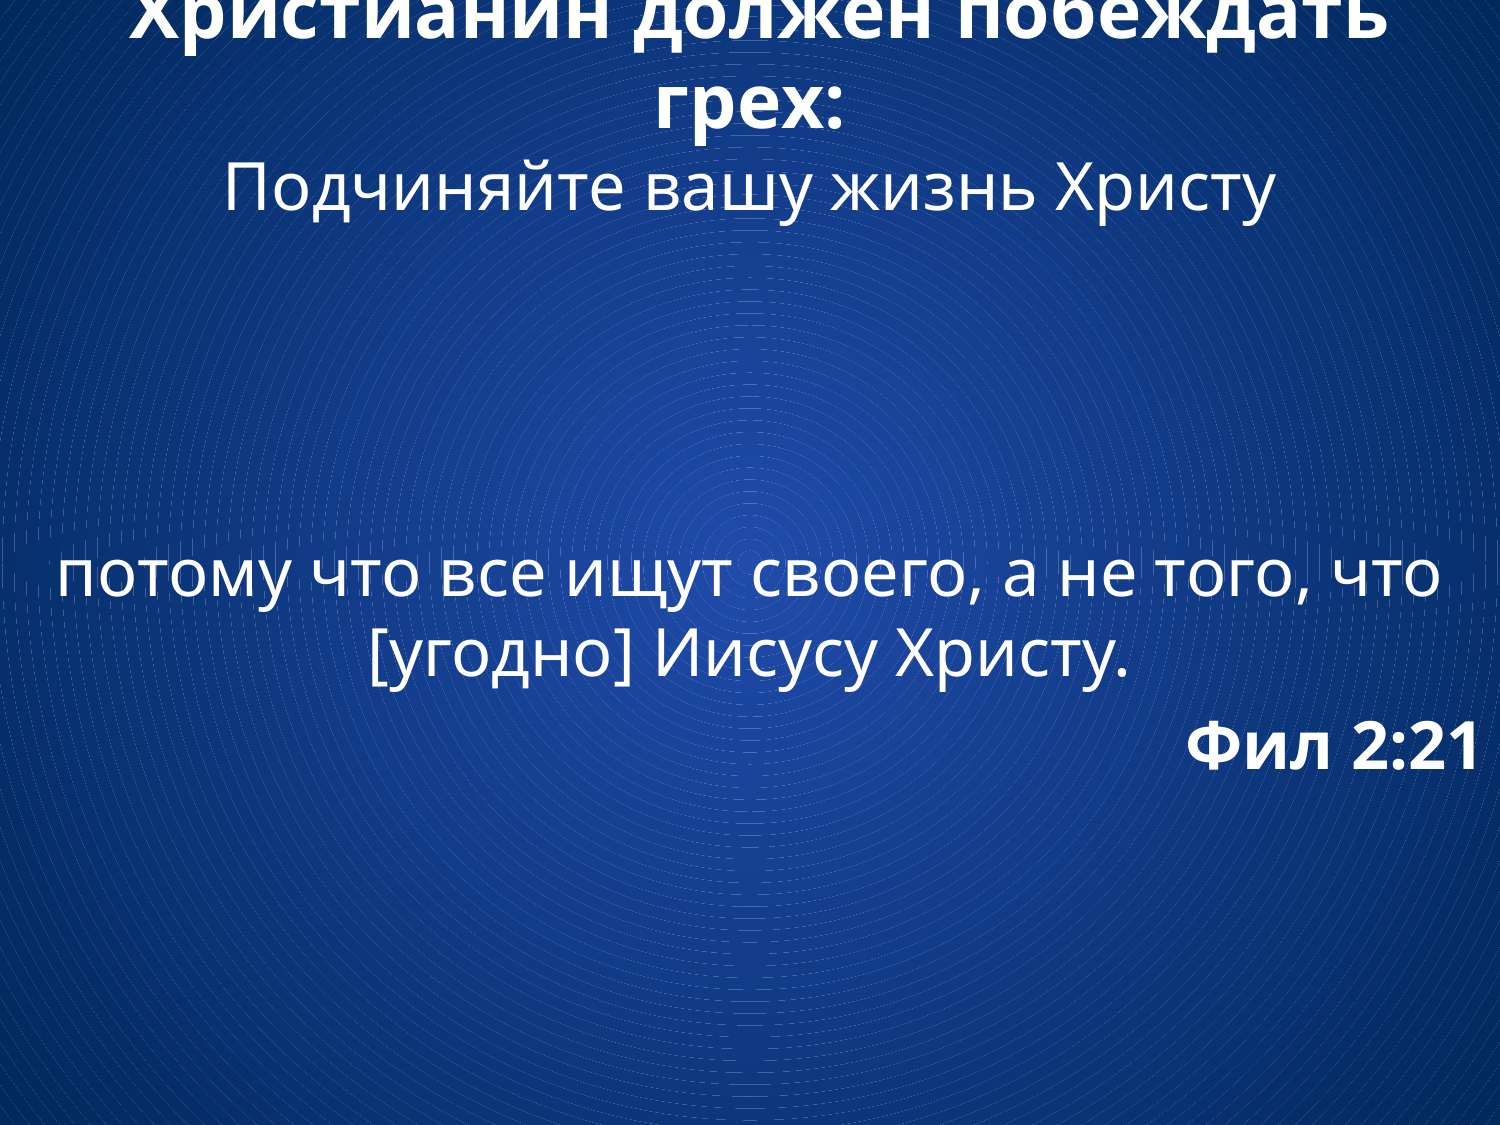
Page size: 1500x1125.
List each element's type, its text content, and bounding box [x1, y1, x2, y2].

list потому что все ищут своего, а не того, что [угодно] Иисусу Христу. Фил 2:21 [0, 187, 1500, 1125]
title Христианин должен побеждать грех: Подчиняйте вашу жизнь Христу [0, 0, 1500, 187]
